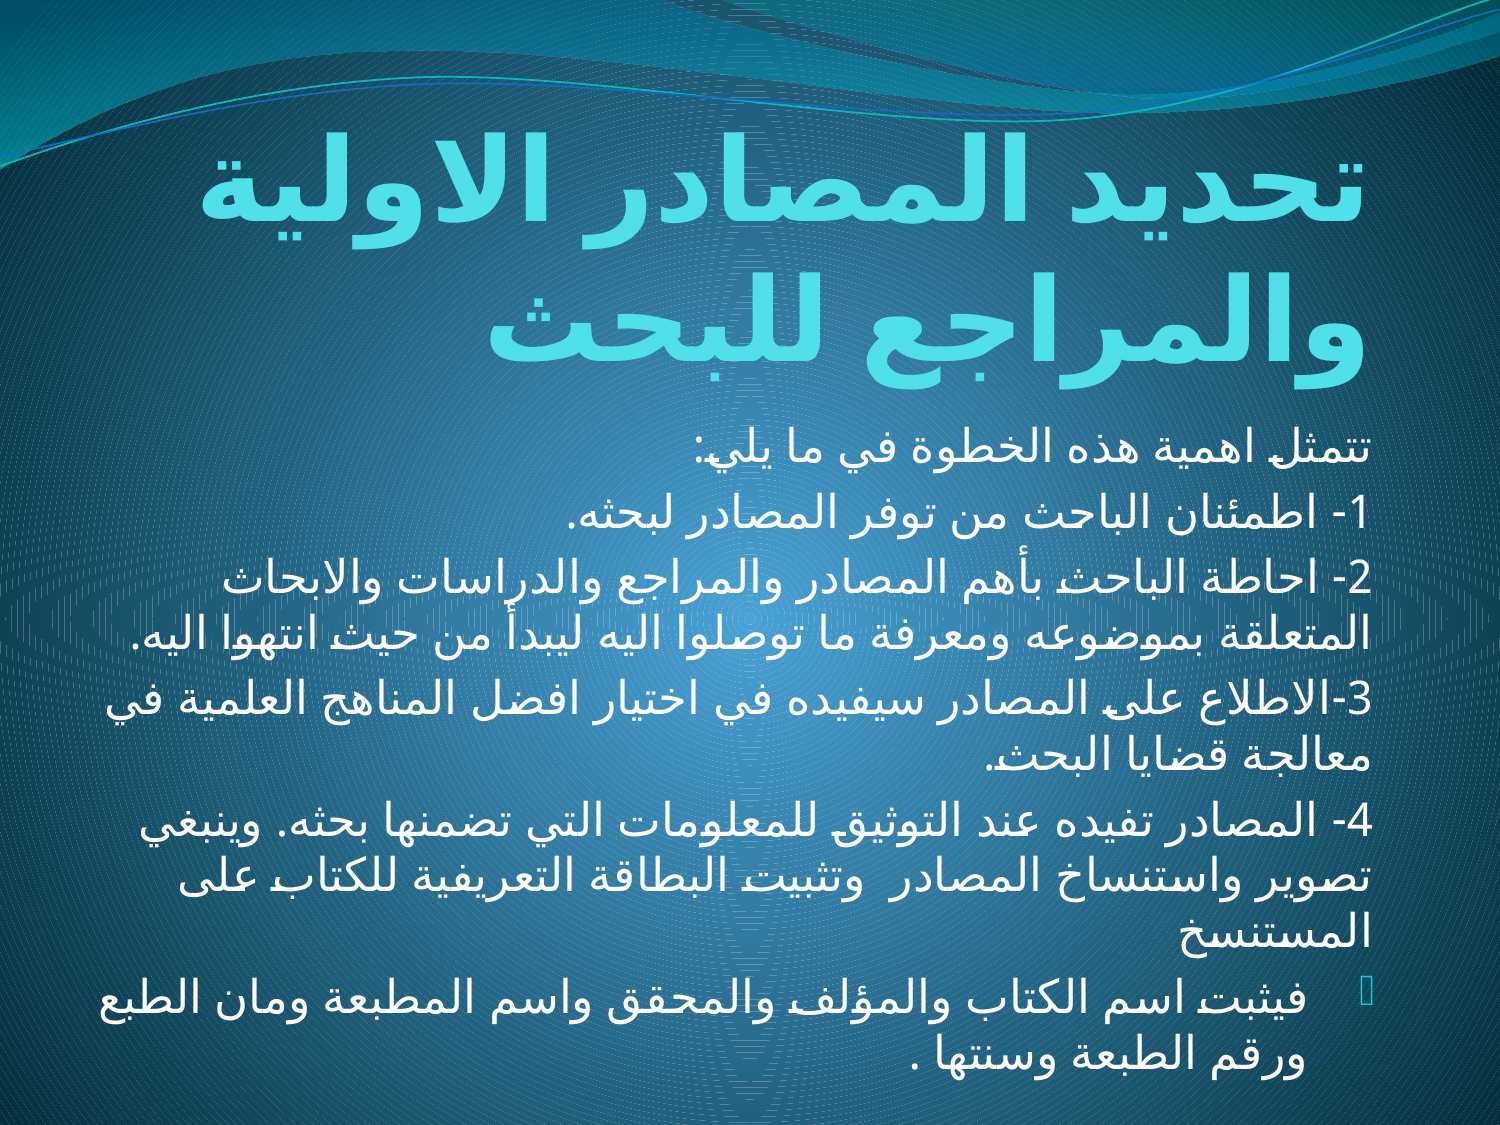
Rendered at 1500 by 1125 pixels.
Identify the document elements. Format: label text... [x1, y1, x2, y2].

title تحديد المصادر الاولية والمراجع للبحث [87, 101, 1376, 408]
subtitle تتمثل اهمية هذه الخطوة في ما يلي: 1- اطمئنان الباحث من توفر المصادر لبحثه. 2- احاطة الباحث بأهم المصادر والمراجع والدراسات والابحاث المتعلقة بموضوعه ومعرفة ما توصلوا اليه ليبدأ من حيث انتهوا اليه. 3-الاطلاع على المصادر سيفيده في اختيار افضل المناهج العلمية في معالجة قضايا البحث. 4- المصادر تفيده عند التوثيق للمعلومات التي تضمنها بحثه. وينبغي تصوير واستنساخ المصادر وتثبيت البطاقة التعريفية للكتاب على المستنسخ فيثبت اسم الكتاب والمؤلف والمحقق واسم المطبعة ومان الطبع ورقم الطبعة وسنتها . [87, 408, 1376, 1094]
